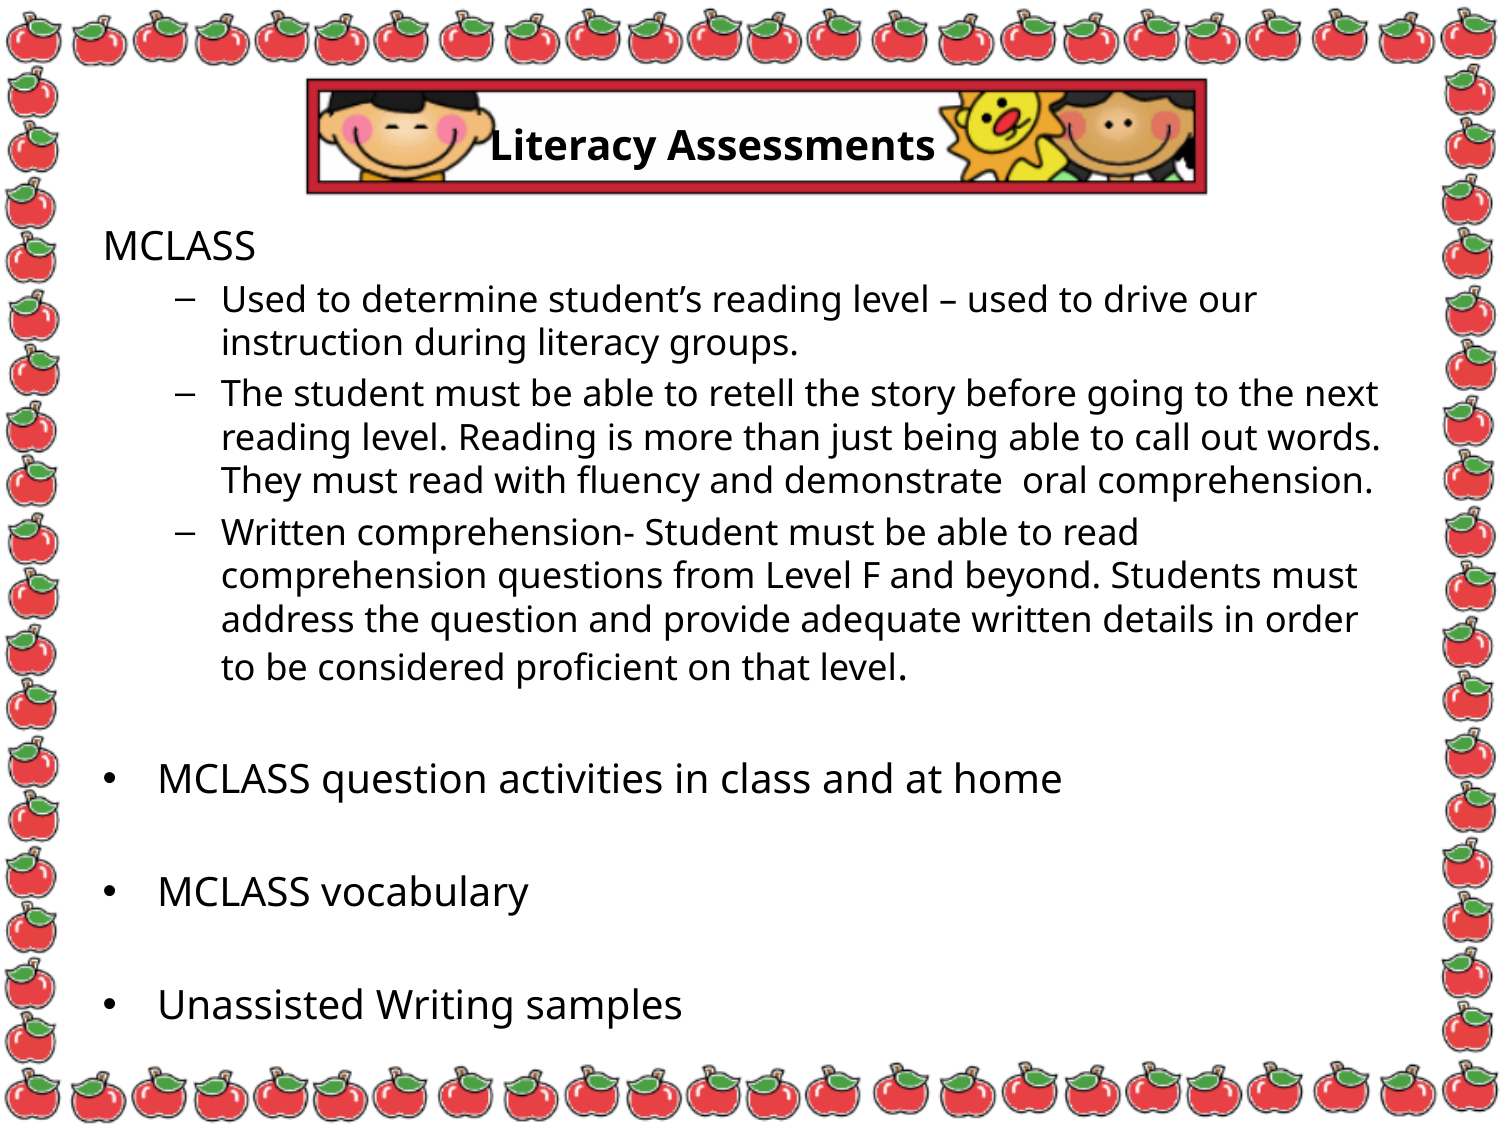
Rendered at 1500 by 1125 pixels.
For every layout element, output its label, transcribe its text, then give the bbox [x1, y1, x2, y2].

title Literacy Assessments [449, 74, 976, 212]
picture [0, 0, 1500, 1125]
list MCLASS Used to determine student’s reading level – used to drive our instruction during literacy groups. The student must be able to retell the story before going to the next reading level. Reading is more than just being able to call out words. They must read with fluency and demonstrate oral comprehension. Written comprehension- Student must be able to read comprehension questions from Level F and beyond. Students must address the question and provide adequate written details in order to be considered proficient on that level. MCLASS question activities in class and at home MCLASS vocabulary Unassisted Writing samples [87, 212, 1413, 1051]
